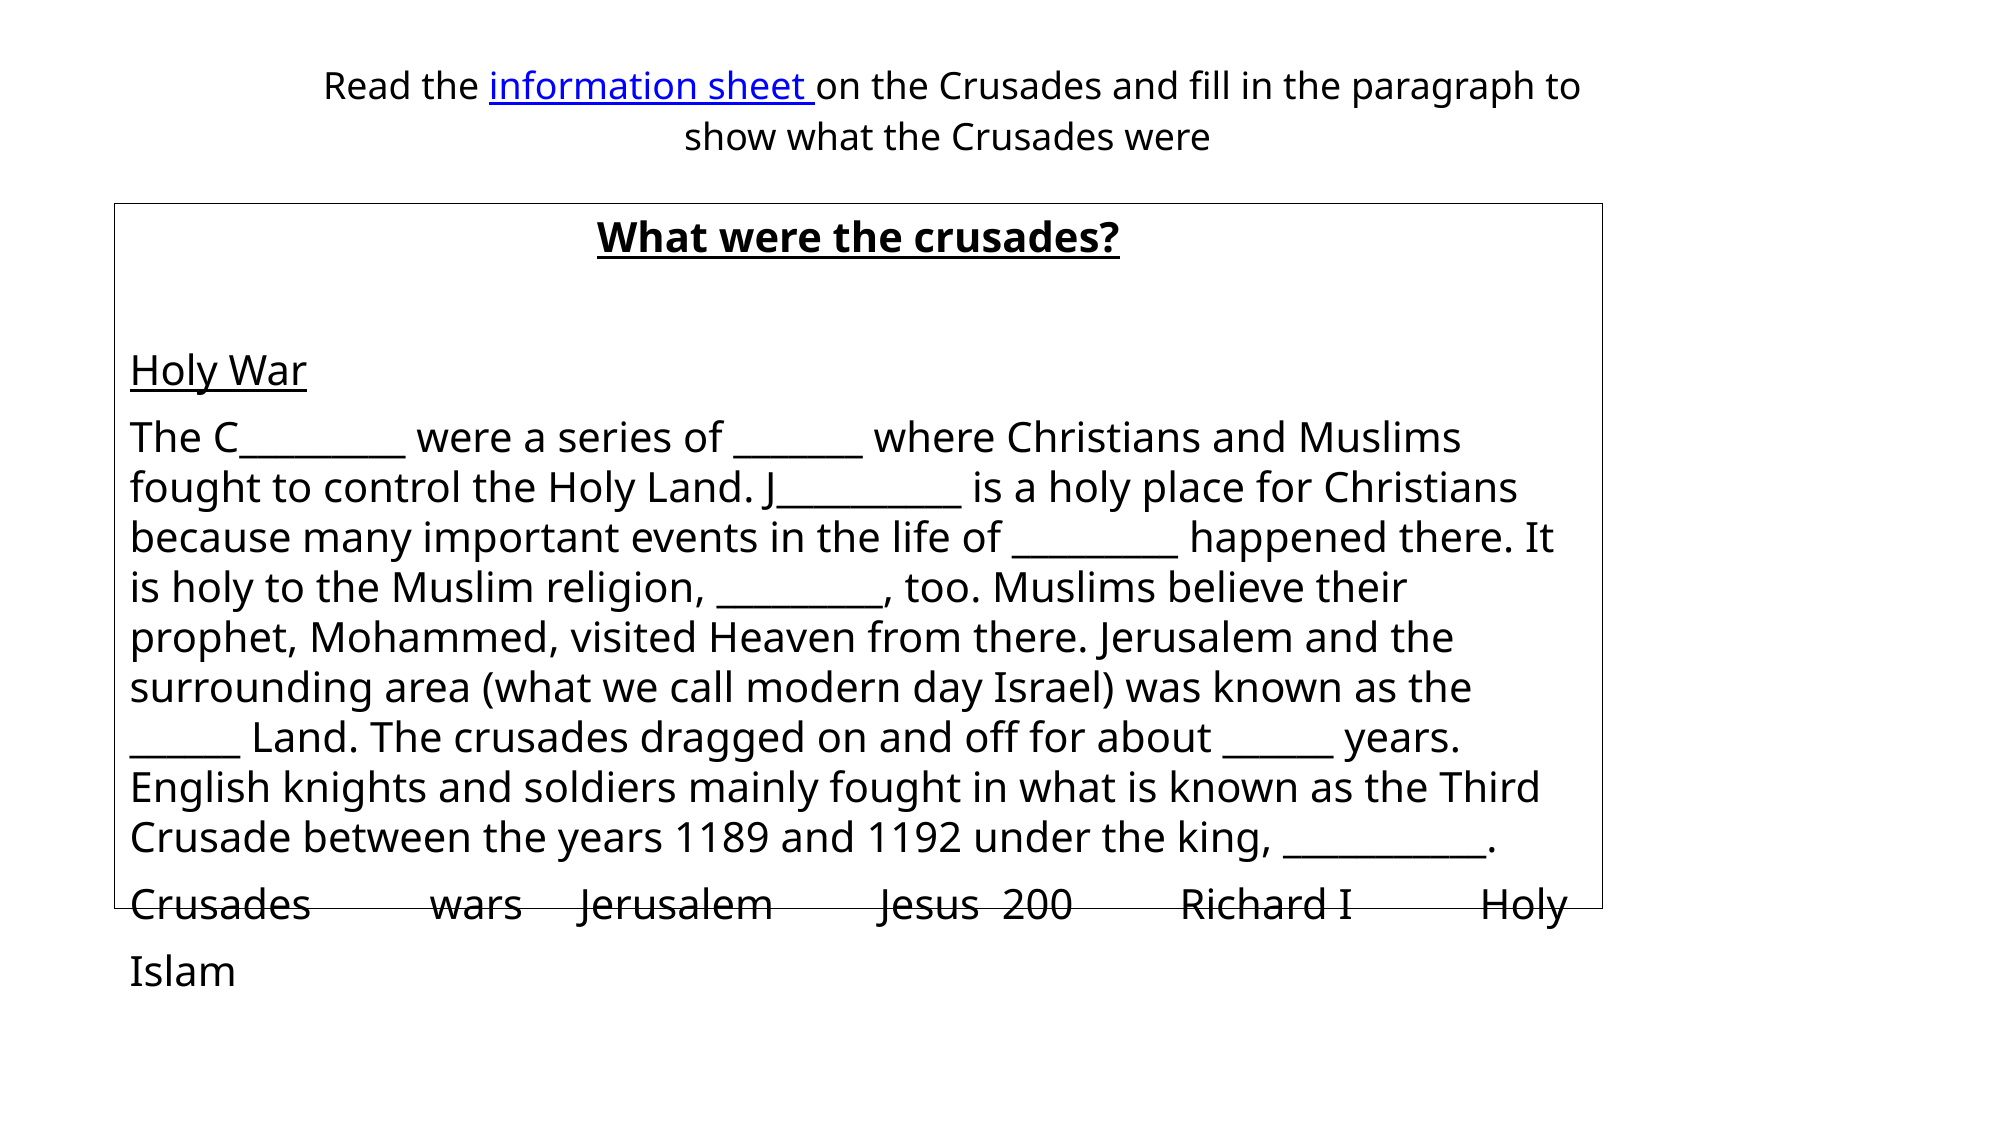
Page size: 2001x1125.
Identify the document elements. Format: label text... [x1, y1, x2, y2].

text_box Read the information sheet on the Crusades and fill in the paragraph to show what the Crusades were [303, 54, 1603, 166]
text_box What were the crusades? Holy War The C_________ were a series of _______ where Christians and Muslims fought to control the Holy Land. J__________ is a holy place for Christians because many important events in the life of _________ happened there. It is holy to the Muslim religion, _________, too. Muslims believe their prophet, Mohammed, visited Heaven from there. Jerusalem and the surrounding area (what we call modern day Israel) was known as the ______ Land. The crusades dragged on and off for about ______ years. English knights and soldiers mainly fought in what is known as the Third Crusade between the years 1189 and 1192 under the king, ___________. Crusades wars Jerusalem Jesus 200 Richard I Holy Islam [114, 203, 1603, 909]
